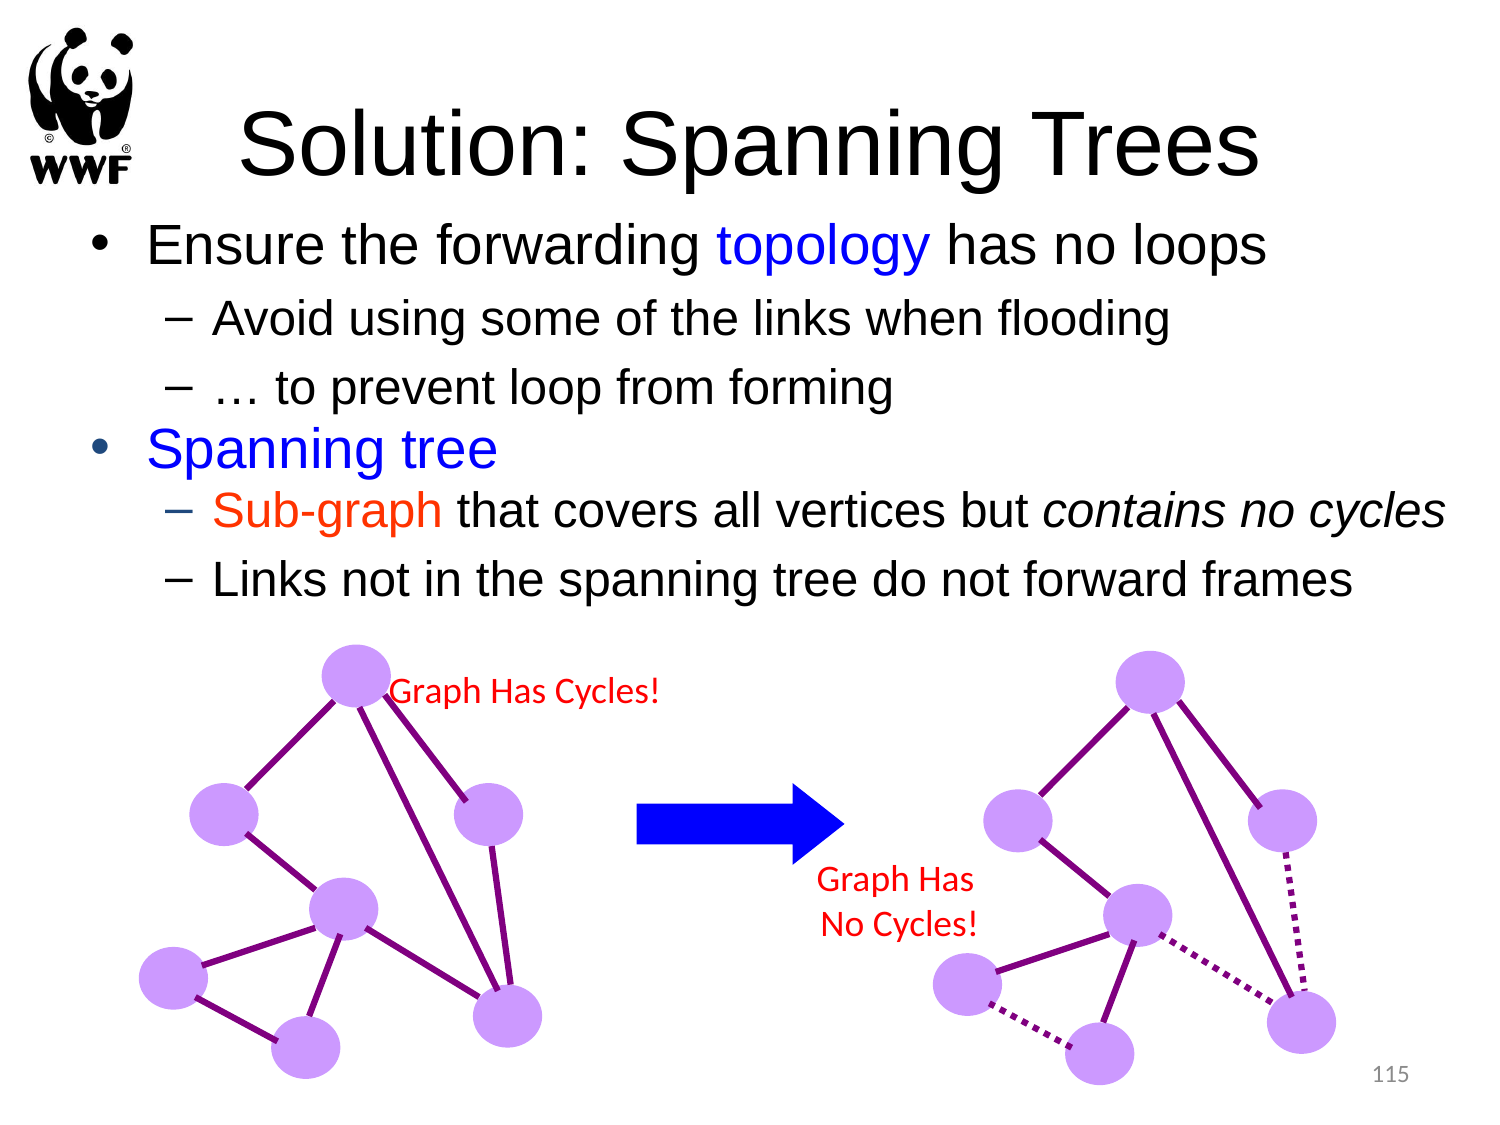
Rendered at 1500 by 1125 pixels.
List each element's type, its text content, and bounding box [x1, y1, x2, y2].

slide_number 115 [1074, 1042, 1425, 1103]
picture [0, 0, 161, 212]
list Ensure the forwarding topology has no loops Avoid using some of the links when flooding … to prevent loop from forming Spanning tree Sub-graph that covers all vertices but contains no cycles Links not in the spanning tree do not forward frames [75, 200, 1463, 657]
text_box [932, 650, 1337, 1086]
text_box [138, 644, 543, 1080]
text_box Graph Has No Cycles! [737, 846, 927, 952]
text_box Graph Has Cycles! [546, 658, 688, 719]
title Solution: Spanning Trees [165, 45, 1425, 200]
text_box [636, 783, 845, 846]
